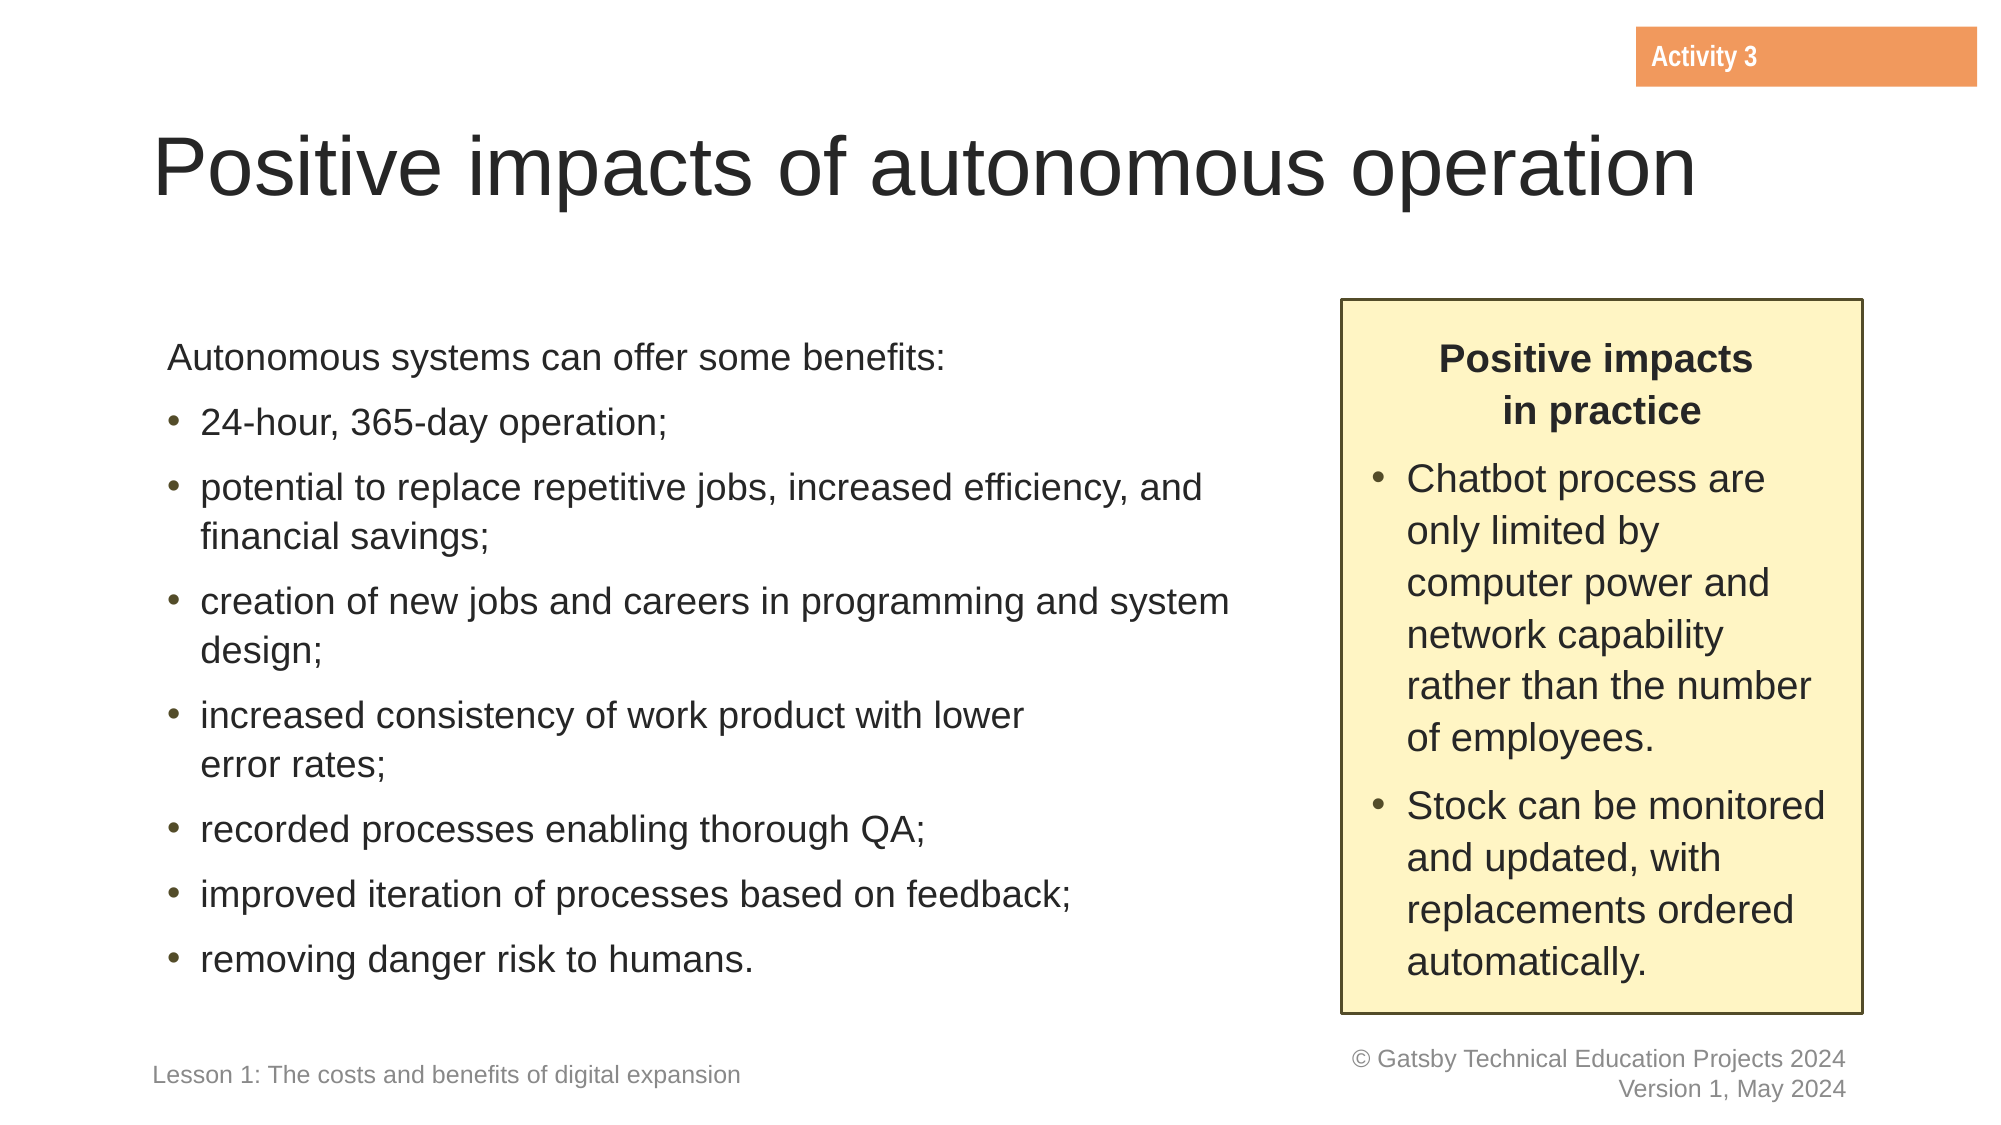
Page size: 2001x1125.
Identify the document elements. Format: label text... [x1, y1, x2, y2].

list Activity 3 [1636, 26, 1978, 87]
list Positive impacts in practice Chatbot process are only limited by computer power and network capability rather than the number of employees. Stock can be monitored and updated, with replacements ordered automatically. [1340, 298, 1864, 1015]
list Autonomous systems can offer some benefits: 24-hour, 365-day operation; potential to replace repetitive jobs, increased efficiency, and financial savings; creation of new jobs and careers in programming and system design; increased consistency of work product with lower error rates; recorded processes enabling thorough QA; improved iteration of processes based on feedback; removing danger risk to humans. [137, 299, 1300, 1014]
list Lesson 1: The costs and benefits of digital expansion [137, 1042, 829, 1103]
title Positive impacts of autonomous operation [137, 59, 1863, 278]
